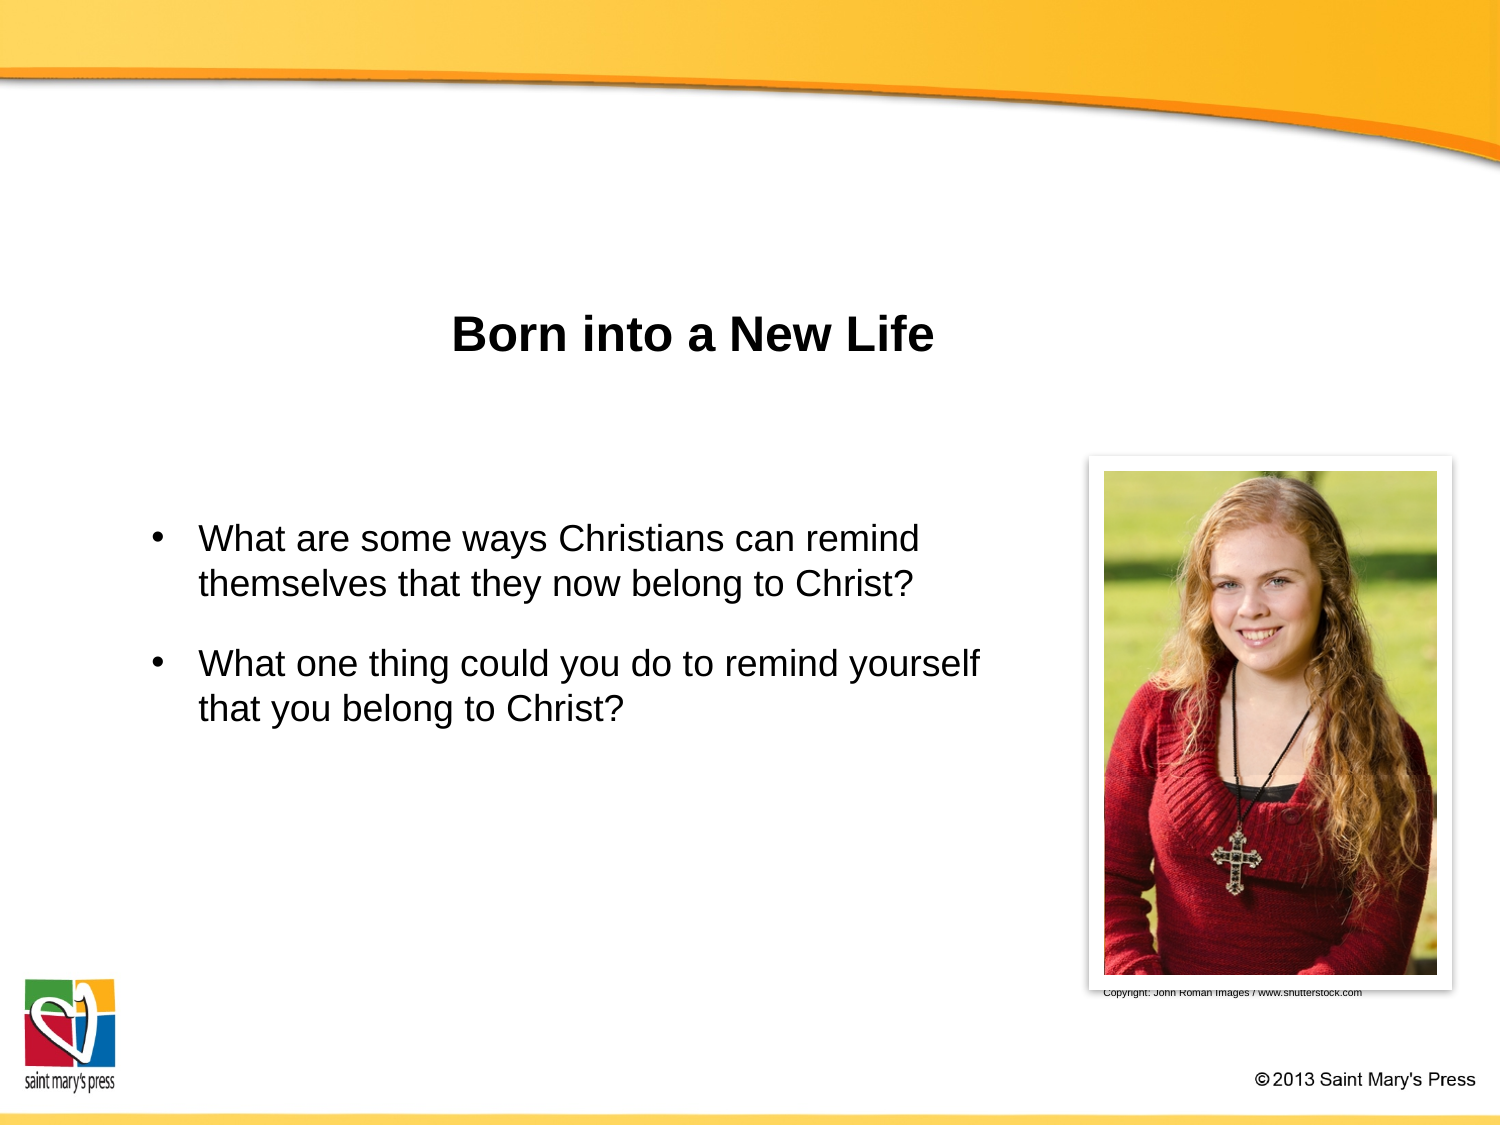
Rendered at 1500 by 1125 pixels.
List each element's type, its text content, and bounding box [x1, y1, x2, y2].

picture [0, 0, 1500, 1125]
text_box Copyright: John Roman Images / www.shutterstock.com [1047, 978, 1378, 1006]
text_box Born into a New Life [236, 293, 1150, 438]
text_box What are some ways Christians can remind themselves that they now belong to Christ? [136, 506, 1058, 612]
text_box What one thing could you do to remind yourself that you belong to Christ? [136, 631, 1083, 737]
